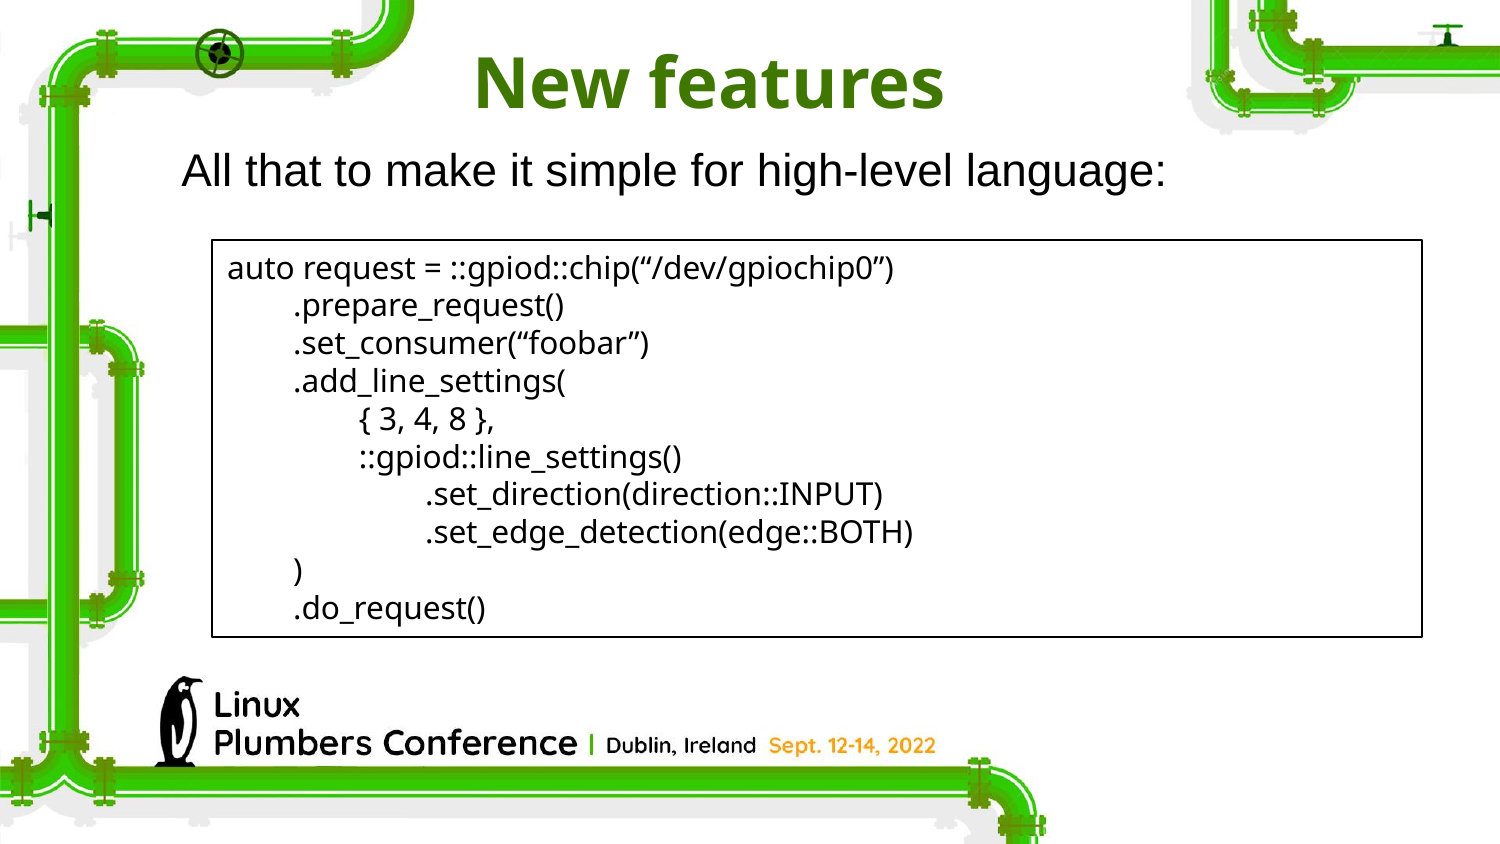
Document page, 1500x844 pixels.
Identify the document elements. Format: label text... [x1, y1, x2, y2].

text_box All that to make it simple for high-level language: [166, 125, 1377, 211]
text_box auto request = ::gpiod::chip(“/dev/gpiochip0”) .prepare_request() .set_consumer(“foobar”) .add_line_settings( { 3, 4, 8 }, ::gpiod::line_settings() .set_direction(direction::INPUT) .set_edge_detection(edge::BOTH) ) .do_request() [212, 240, 1422, 638]
text_box New features [0, 11, 1459, 126]
picture [0, 0, 1500, 844]
